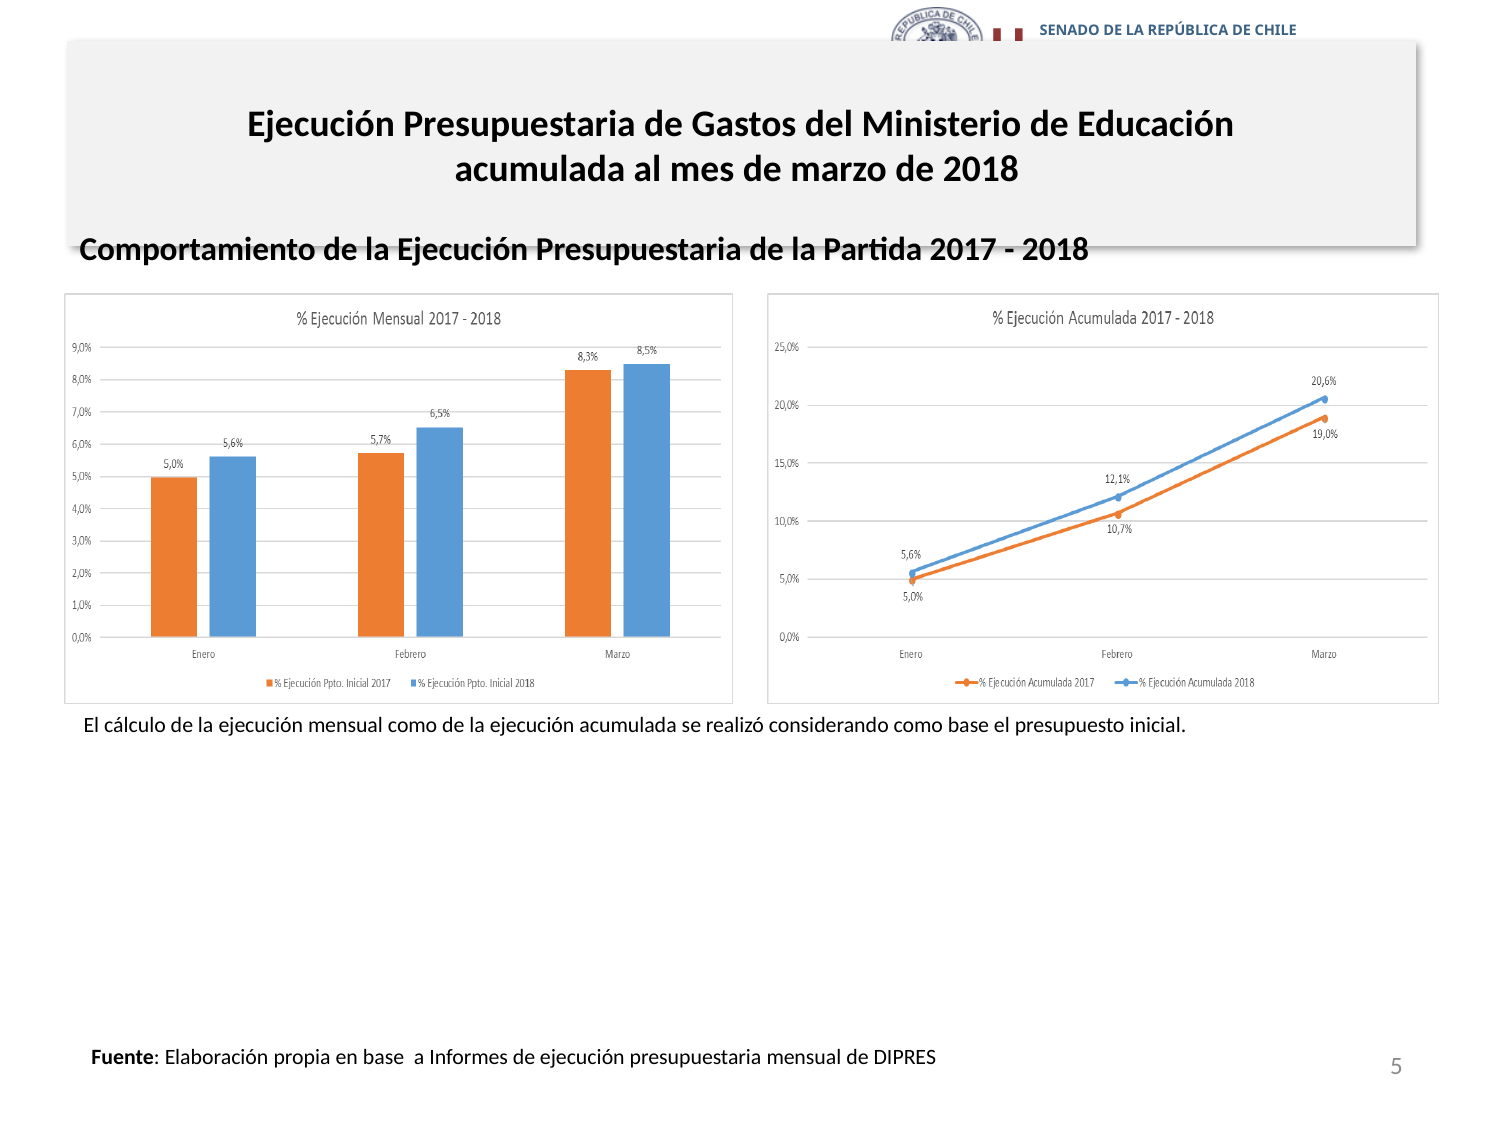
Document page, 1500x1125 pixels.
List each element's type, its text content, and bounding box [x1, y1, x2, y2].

picture [767, 293, 1440, 704]
footer El cálculo de la ejecución mensual como de la ejecución acumulada se realizó considerando como base el presupuesto inicial. [68, 703, 1448, 764]
text_box Comportamiento de la Ejecución Presupuestaria de la Partida 2017 - 2018 [64, 219, 1415, 295]
picture [891, 7, 985, 41]
picture [64, 293, 733, 704]
title Ejecución Presupuestaria de Gastos del Ministerio de Educación acumulada al mes de marzo de 2018 [67, 41, 1415, 219]
text_box Fuente: Elaboración propia en base a Informes de ejecución presupuestaria mensual de DIPRES [76, 1034, 1456, 1095]
